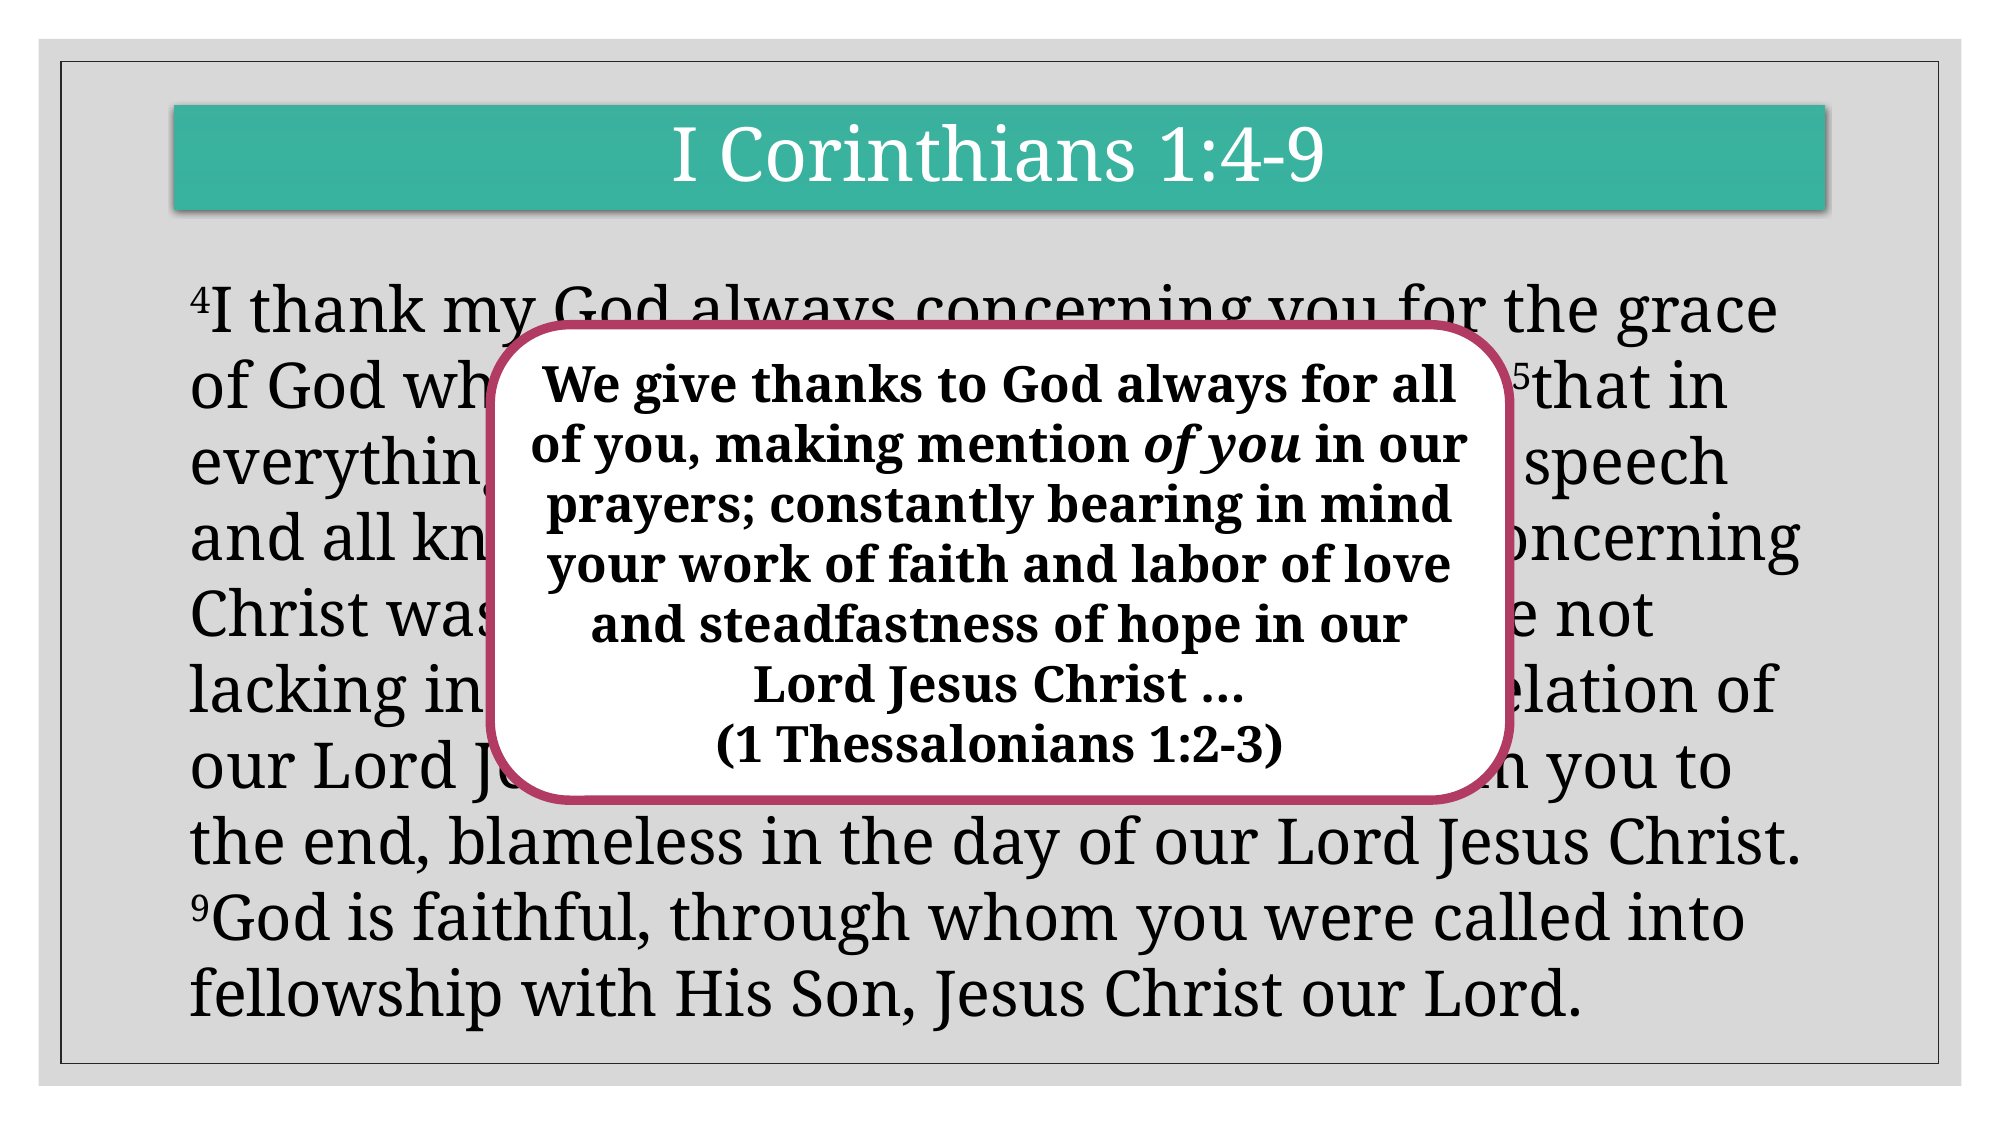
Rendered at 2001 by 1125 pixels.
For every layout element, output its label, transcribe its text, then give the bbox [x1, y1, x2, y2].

title I Corinthians 1:4-9 [174, 105, 1825, 210]
text_box We give thanks to God always for all of you, making mention of you in our prayers; constantly bearing in mind your work of faith and labor of love and steadfastness of hope in our Lord Jesus Christ … (1 Thessalonians 1:2-3) [489, 323, 1511, 802]
list 4I thank my God always concerning you for the grace of God which was given you in Christ Jesus, 5that in everything you were enriched in Him, in all speech and all knowledge, 6even as the testimony concerning Christ was confirmed in you, 7so that you are not lacking in any gift, awaiting eagerly the revelation of our Lord Jesus Christ, 8who will also confirm you to the end, blameless in the day of our Lord Jesus Christ. 9God is faithful, through whom you were called into fellowship with His Son, Jesus Christ our Lord. [174, 261, 1825, 1057]
